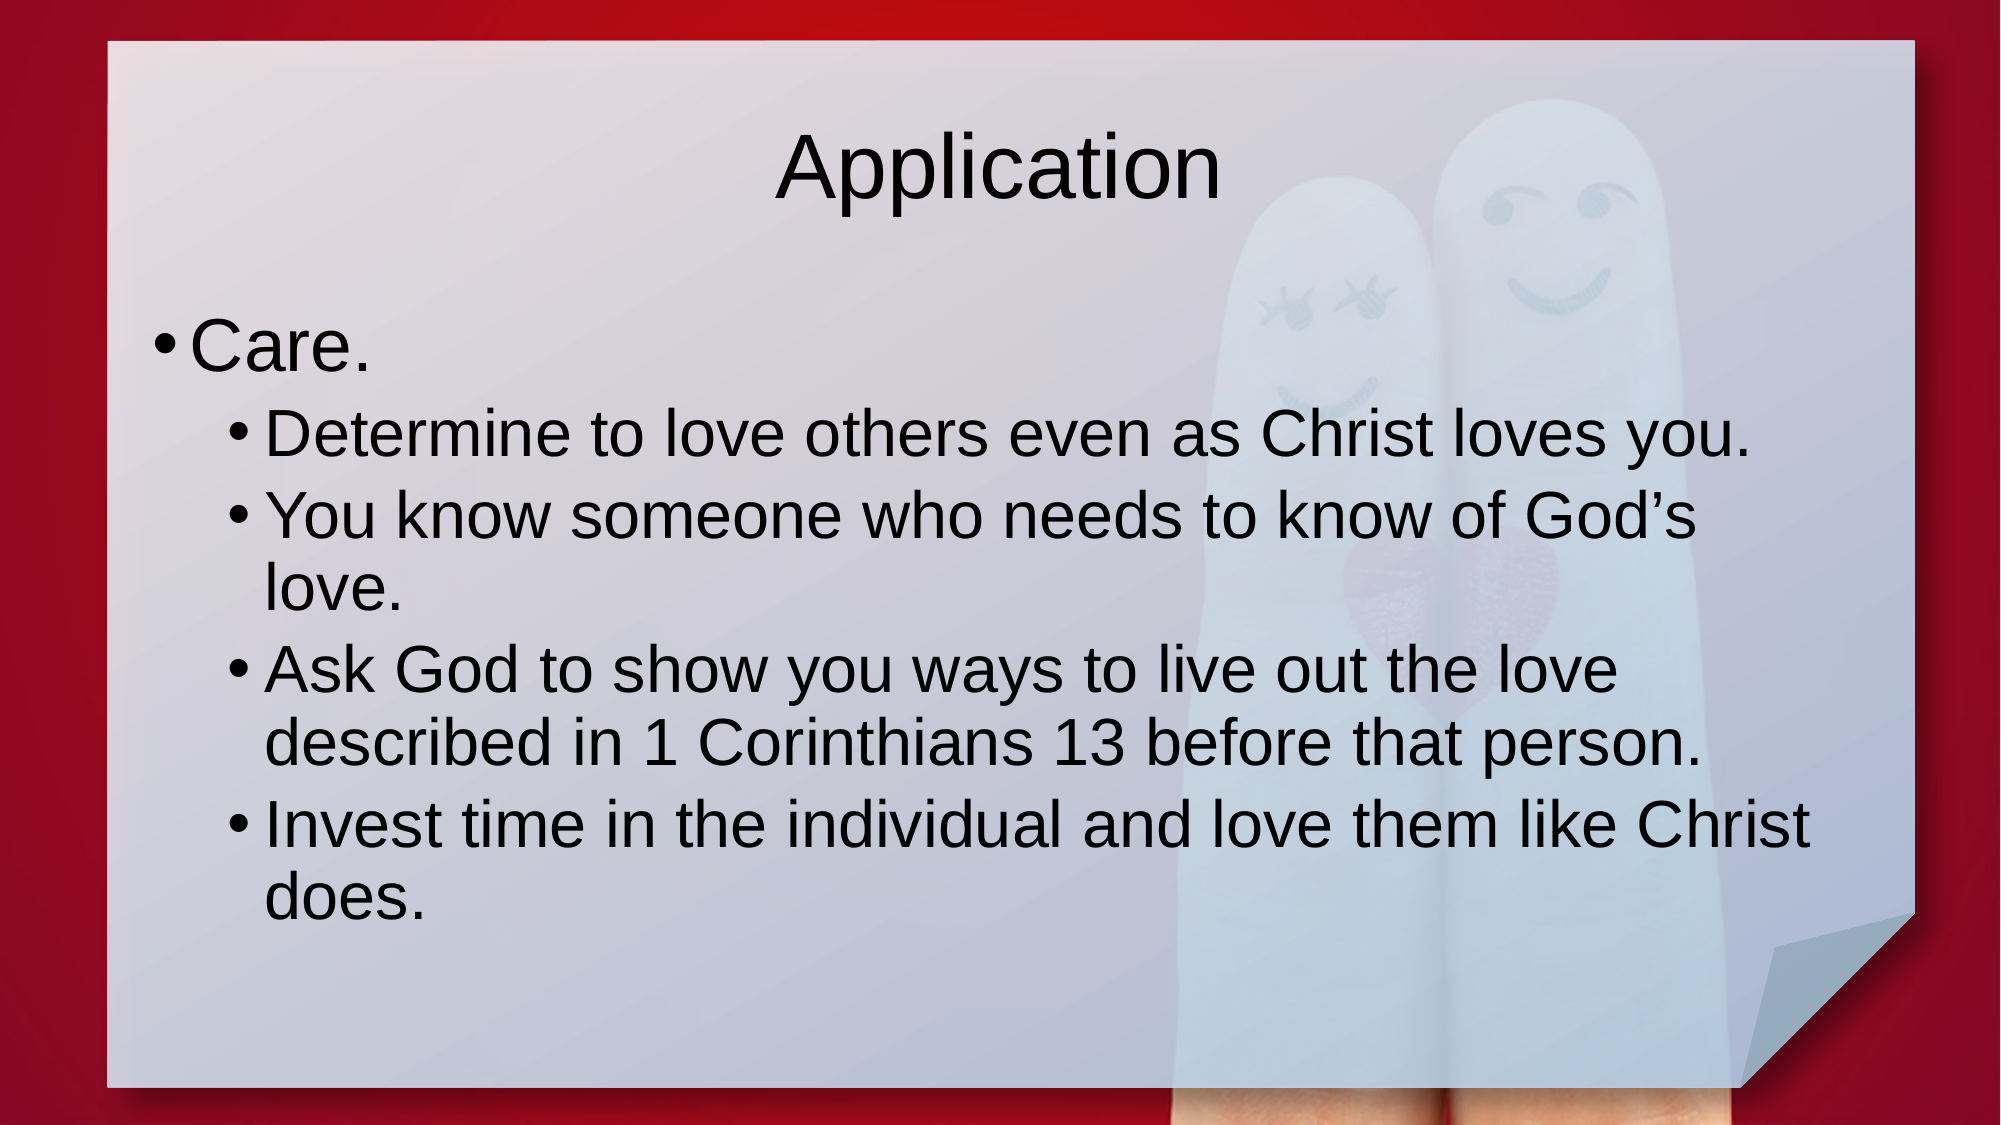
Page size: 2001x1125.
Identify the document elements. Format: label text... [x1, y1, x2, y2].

picture [0, 0, 2001, 1125]
title Application [137, 59, 1863, 278]
list Care. Determine to love others even as Christ loves you. You know someone who needs to know of God’s love. Ask God to show you ways to live out the love described in 1 Corinthians 13 before that person. Invest time in the individual and love them like Christ does. [137, 299, 1863, 1014]
